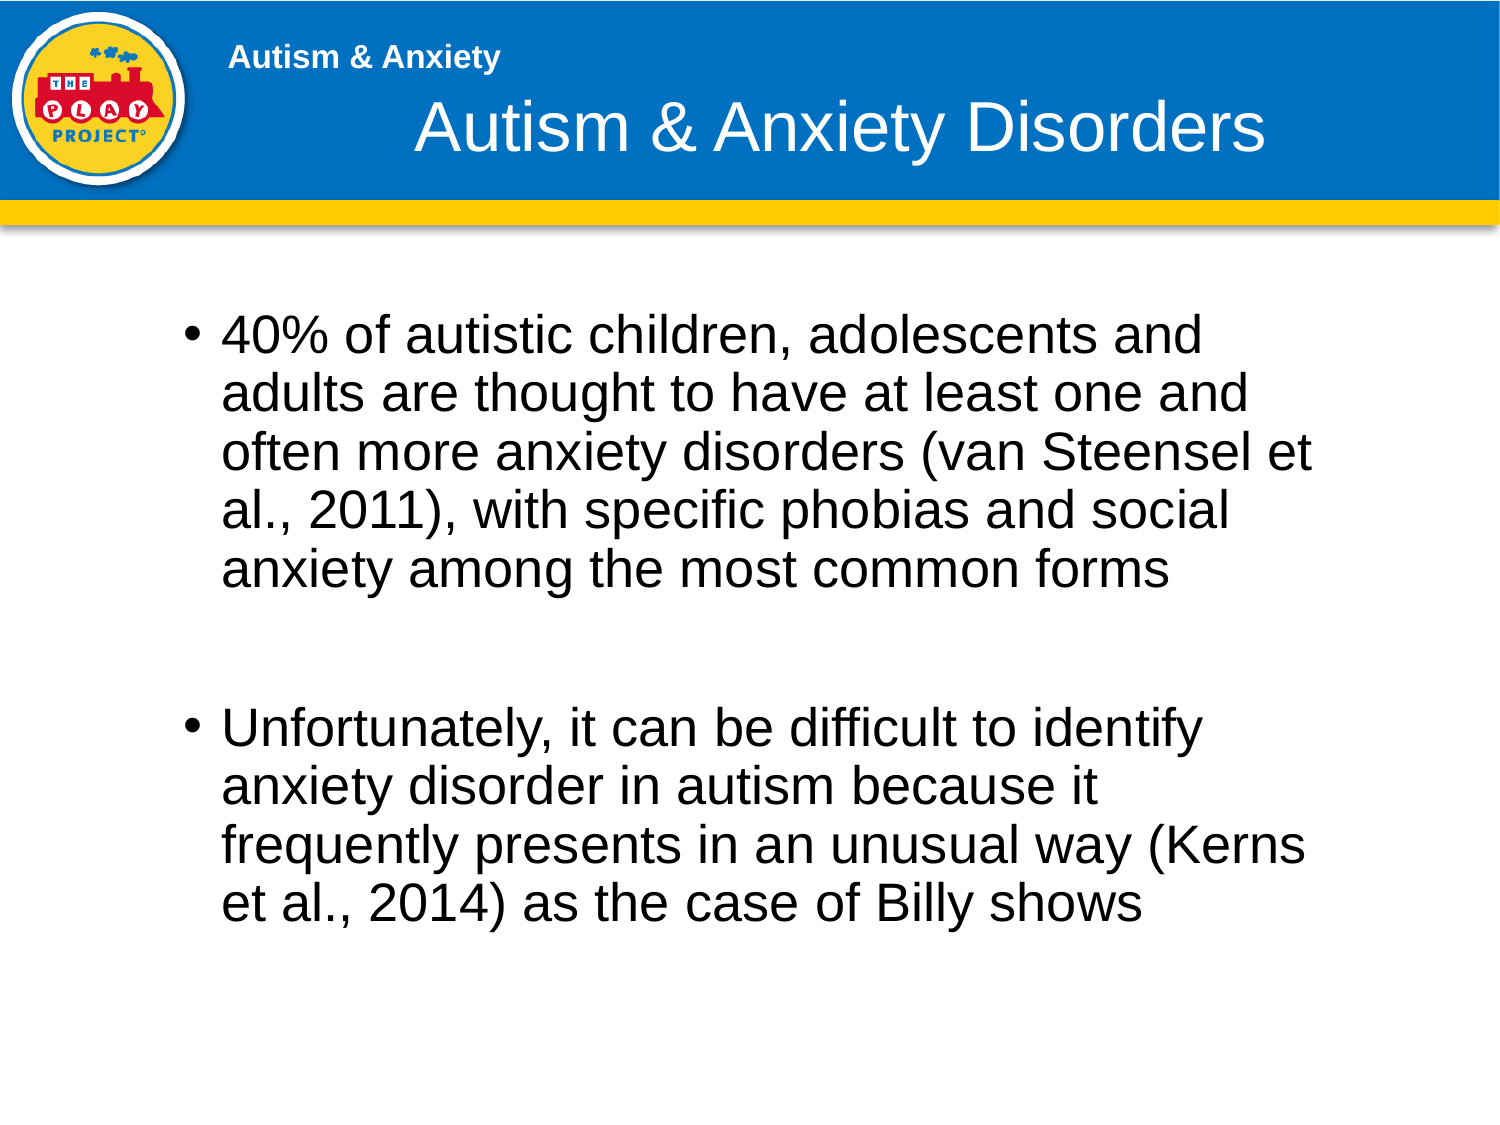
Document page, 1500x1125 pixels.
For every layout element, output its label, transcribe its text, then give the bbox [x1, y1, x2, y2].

picture [12, 12, 188, 188]
list 40% of autistic children, adolescents and adults are thought to have at least one and often more anxiety disorders (van Steensel et al., 2011), with specific phobias and social anxiety among the most common forms Unfortunately, it can be difficult to identify anxiety disorder in autism because it frequently presents in an unusual way (Kerns et al., 2014) as the case of Billy shows [168, 298, 1332, 1078]
title Autism & Anxiety Disorders [213, 25, 1471, 174]
